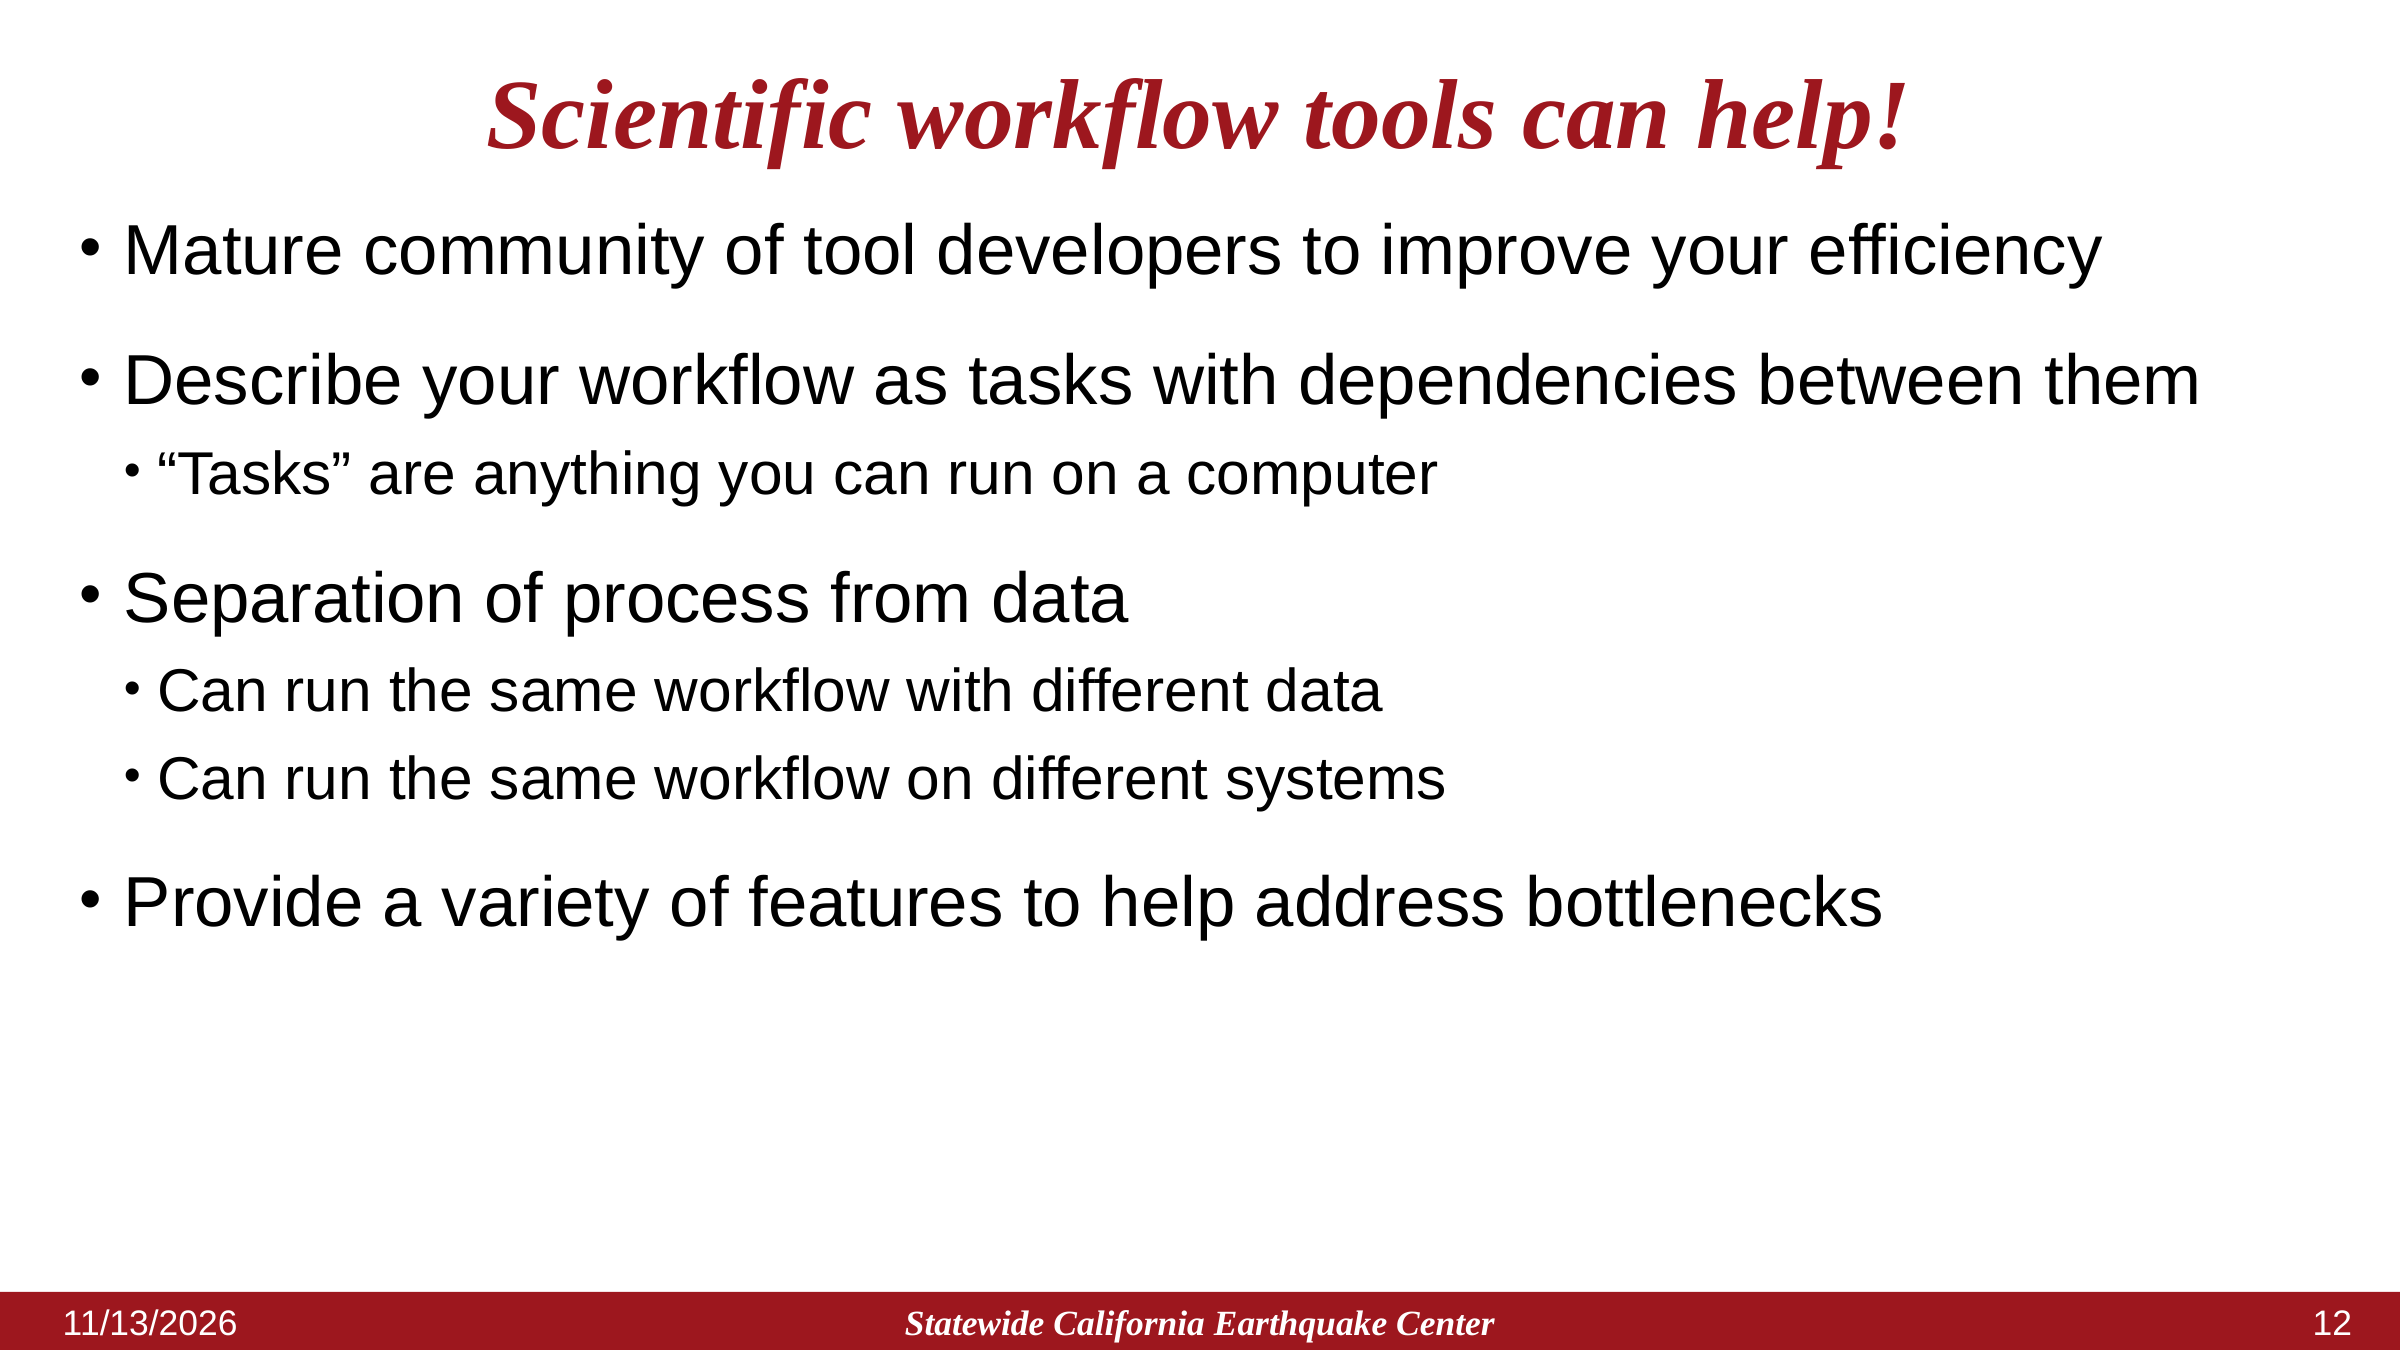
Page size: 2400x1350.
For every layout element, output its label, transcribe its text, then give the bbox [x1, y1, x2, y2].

footer Statewide California Earthquake Center [794, 1285, 1606, 1350]
slide_number 11 [2145, 1303, 2371, 1339]
list Mature community of tool developers to improve your efficiency Describe your workflow as tasks with dependencies between them “Tasks” are anything you can run on a computer Separation of process from data Can run the same workflow with different data Can run the same workflow on different systems Provide a variety of features to help address bottlenecks [59, 195, 2341, 1260]
title Scientific workflow tools can help! [59, 54, 2341, 180]
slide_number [44, 1303, 320, 1339]
